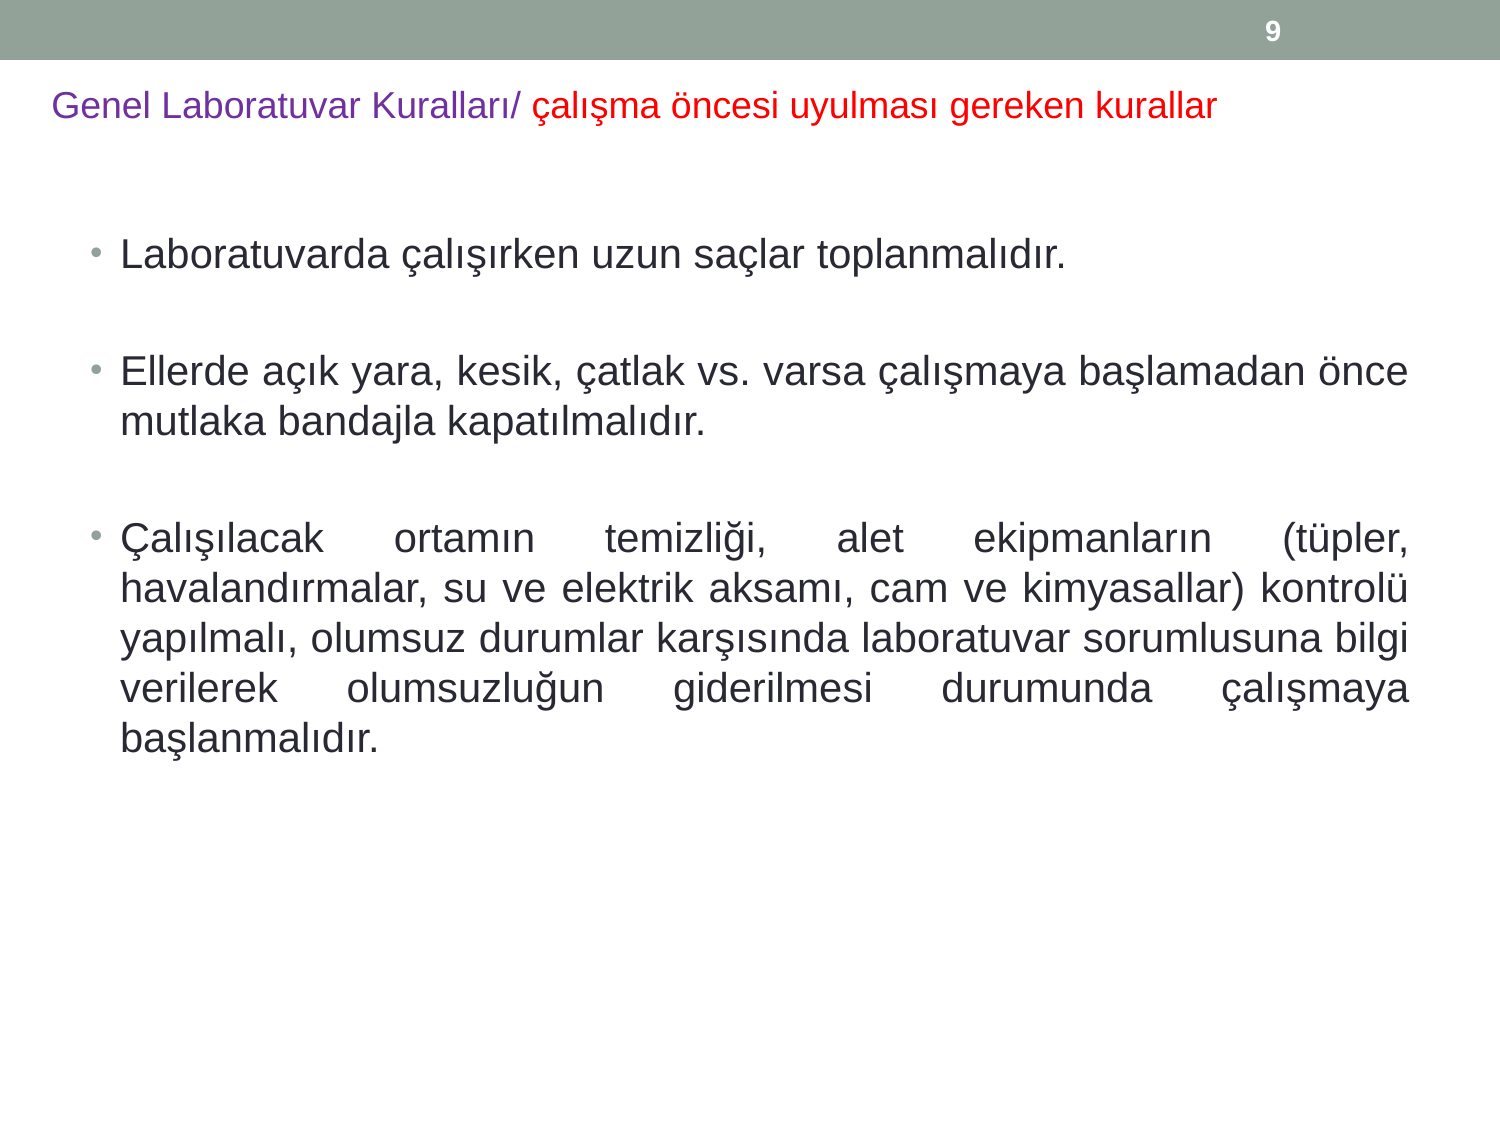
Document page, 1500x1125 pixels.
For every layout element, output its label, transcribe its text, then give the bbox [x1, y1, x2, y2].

slide_number 9 [1250, 3, 1425, 57]
list Laboratuvarda çalışırken uzun saçlar toplanmalıdır. Ellerde açık yara, kesik, çatlak vs. varsa çalışmaya başlamadan önce mutlaka bandajla kapatılmalıdır. Çalışılacak ortamın temizliği, alet ekipmanların (tüpler, havalandırmalar, su ve elektrik aksamı, cam ve kimyasallar) kontrolü yapılmalı, olumsuz durumlar karşısında laboratuvar sorumlusuna bilgi verilerek olumsuzluğun giderilmesi durumunda çalışmaya başlanmalıdır. [75, 160, 1425, 1035]
text_box Genel Laboratuvar Kuralları/ çalışma öncesi uyulması gereken kurallar [36, 73, 1233, 179]
